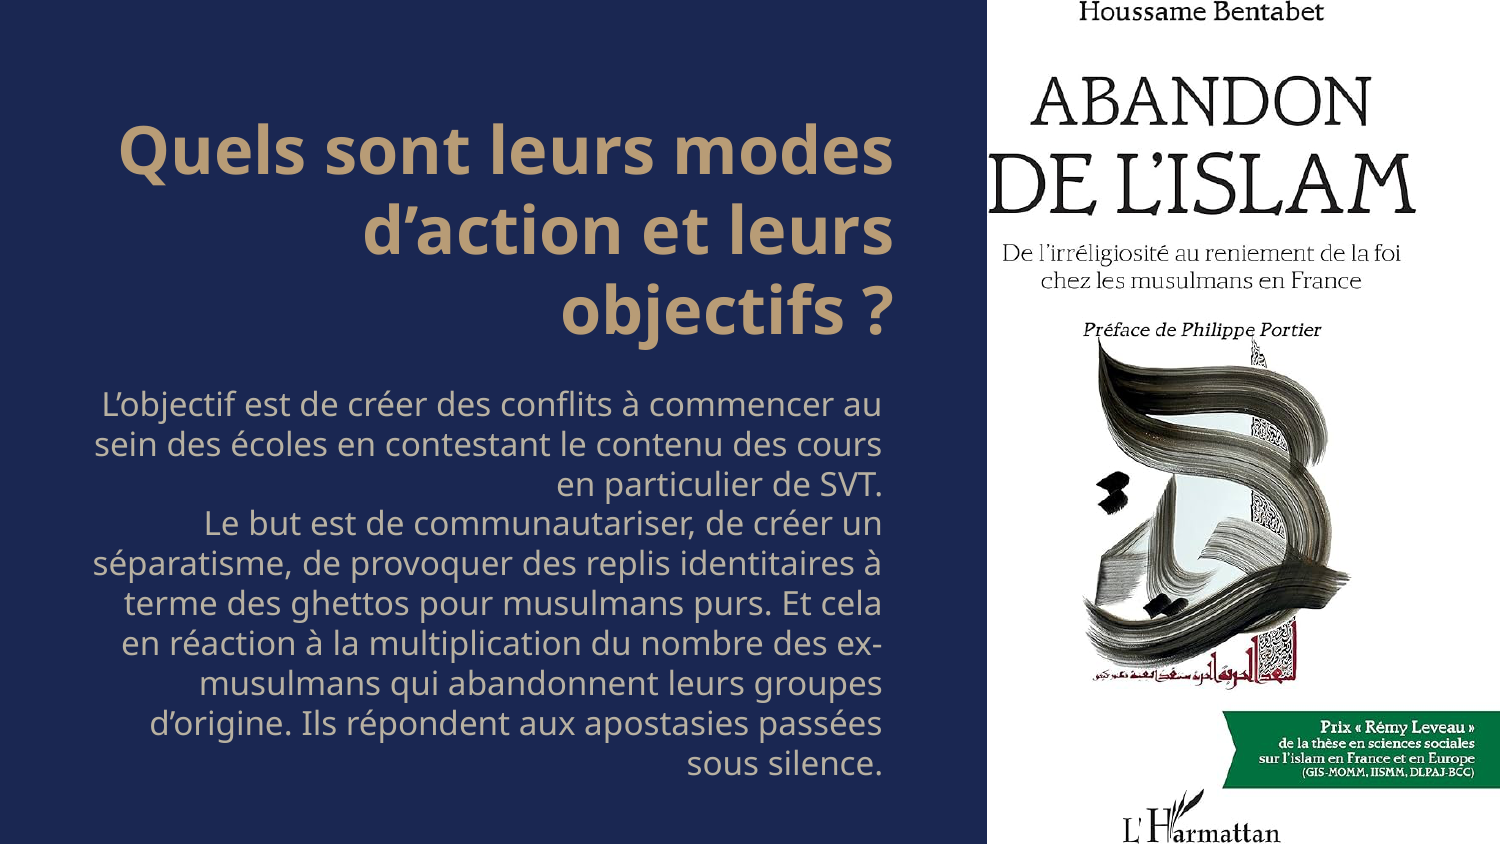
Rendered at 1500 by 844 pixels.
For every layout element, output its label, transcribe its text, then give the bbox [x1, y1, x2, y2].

title Quels sont leurs modes d’action et leurs objectifs ? [19, 65, 910, 389]
picture [987, 0, 1500, 844]
subtitle L’objectif est de créer des conflits à commencer au sein des écoles en contestant le contenu des cours en particulier de SVT. Le but est de communautariser, de créer un séparatisme, de provoquer des replis identitaires à terme des ghettos pour musulmans purs. Et cela en réaction à la multiplication du nombre des ex-musulmans qui abandonnent leurs groupes d’origine. Ils répondent aux apostasies passées sous silence. [61, 389, 899, 783]
